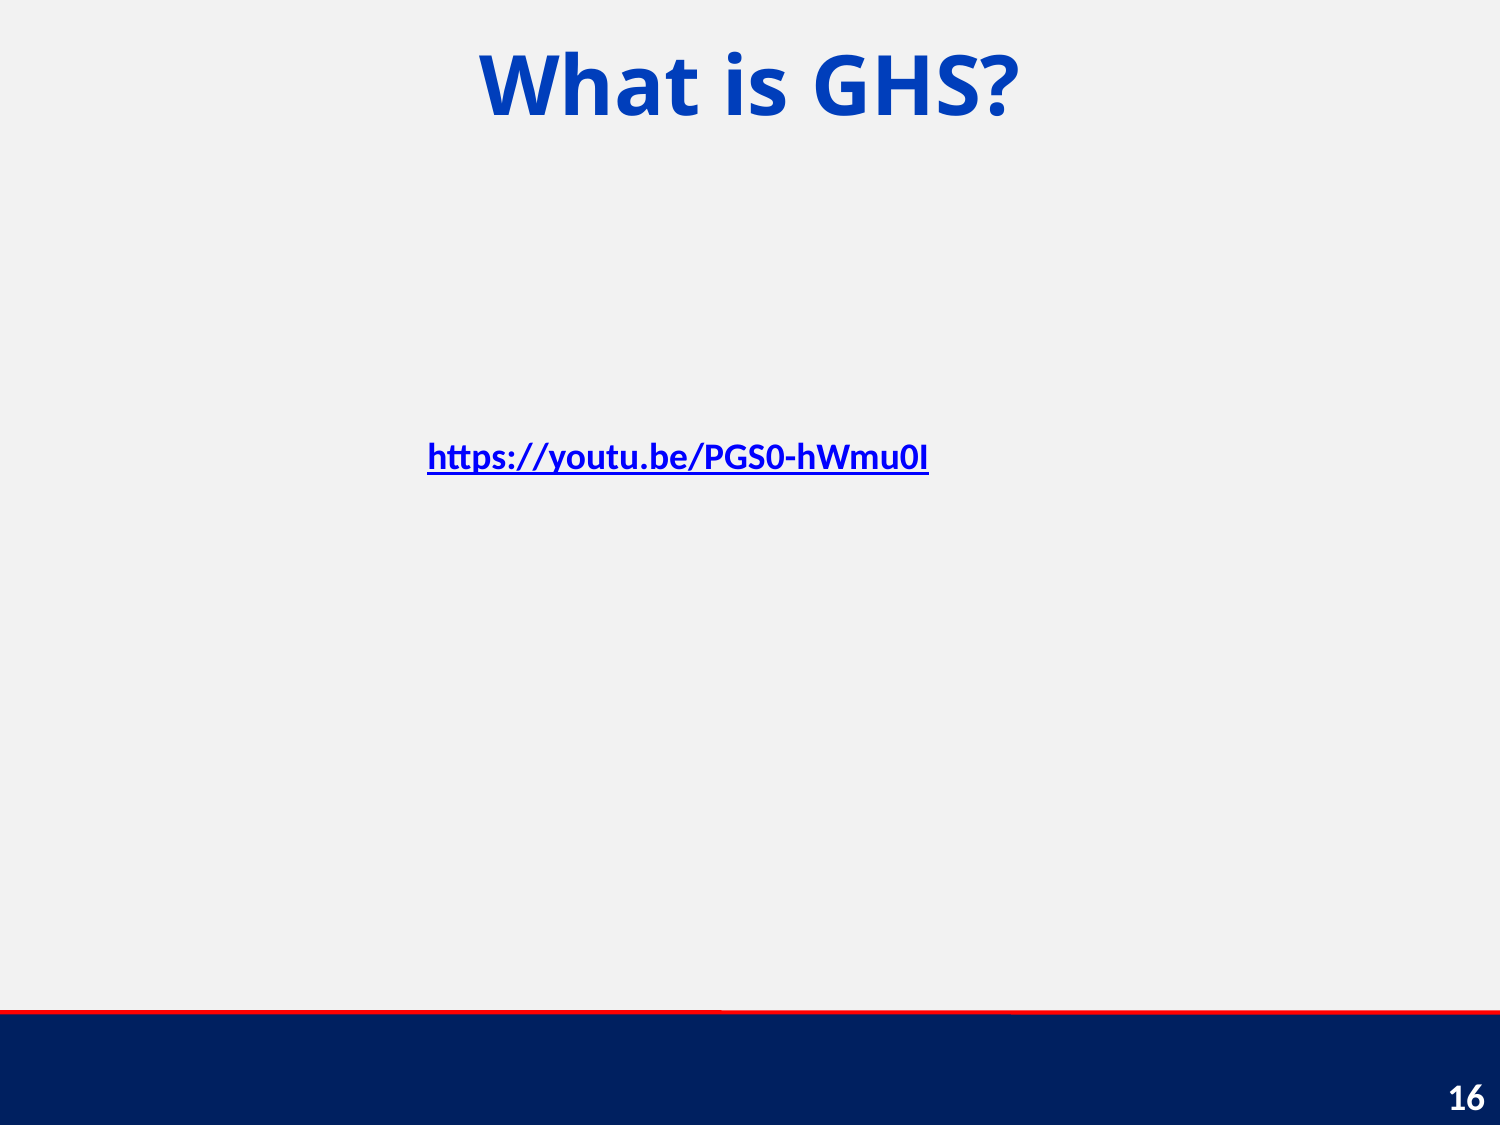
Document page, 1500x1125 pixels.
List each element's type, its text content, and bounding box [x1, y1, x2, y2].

text_box https://youtu.be/PGS0-hWmu0I [412, 424, 1038, 530]
title What is GHS? [75, 24, 1425, 213]
slide_number 16 [1149, 1065, 1500, 1125]
